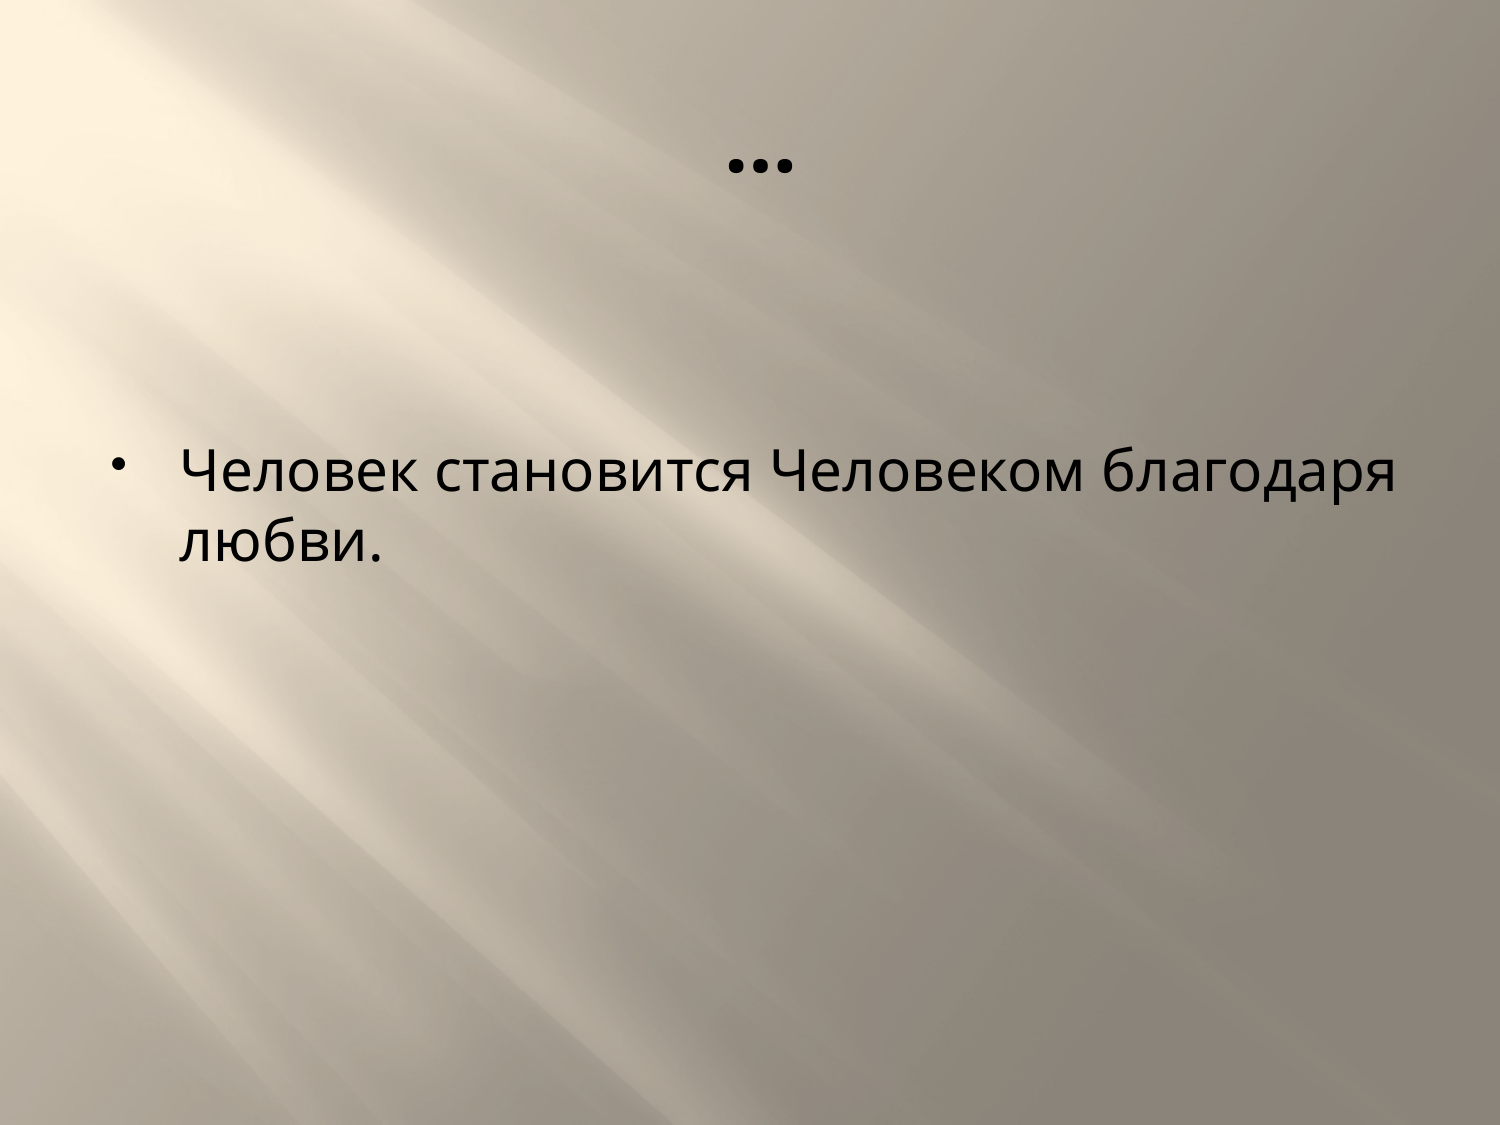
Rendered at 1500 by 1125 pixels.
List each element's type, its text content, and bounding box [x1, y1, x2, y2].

title … [75, 45, 1425, 233]
list Человек становится Человеком благодаря любви. [75, 262, 1425, 1035]
